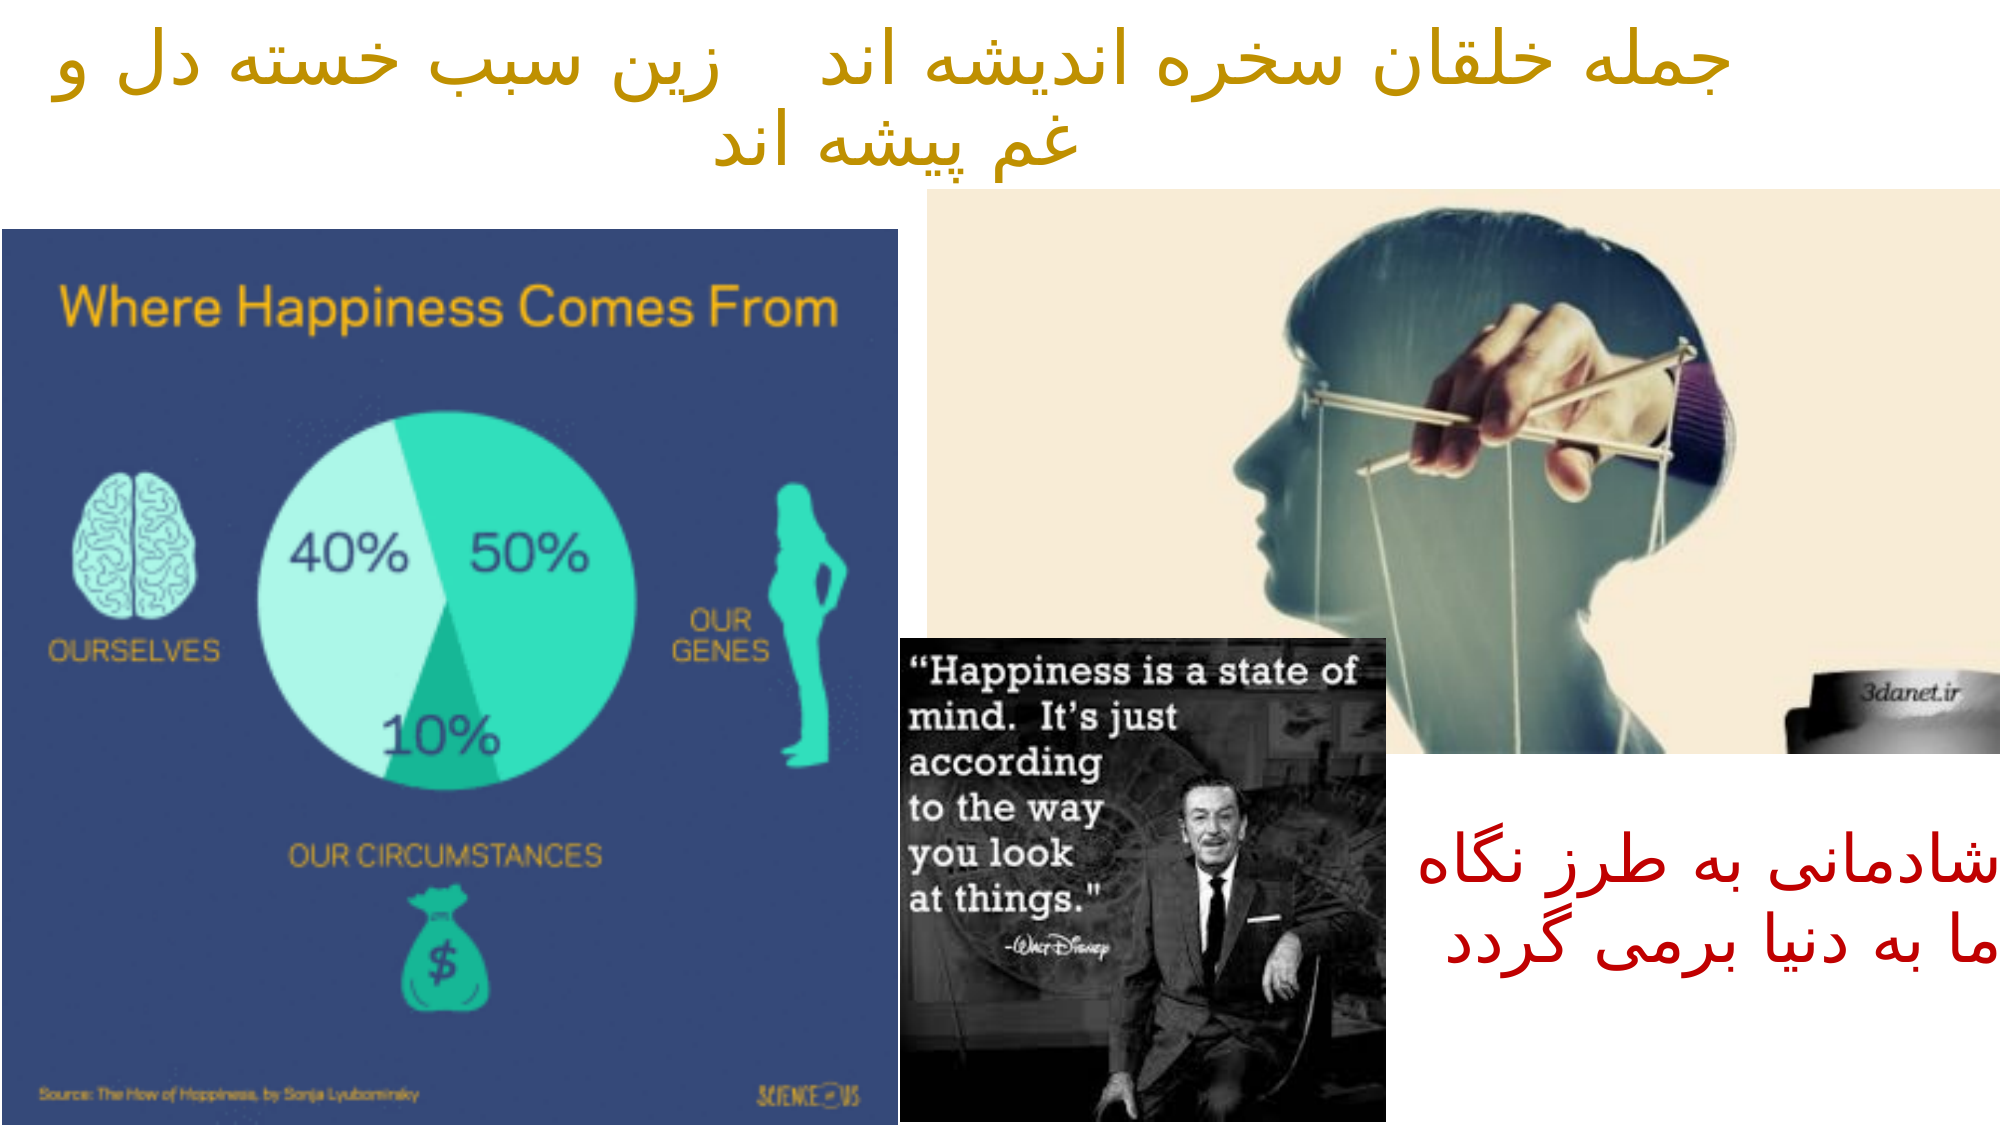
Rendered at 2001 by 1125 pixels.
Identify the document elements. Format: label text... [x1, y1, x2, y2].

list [2, 229, 898, 1125]
text_box شادمانی به طرز نگاه ما به دنیا برمی گردد [1388, 808, 2000, 984]
title جمله خلقان سخره اندیشه اند زین سبب خسته دل و غم پیشه اند [0, 12, 1791, 190]
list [927, 189, 2000, 754]
picture [900, 638, 1386, 1122]
